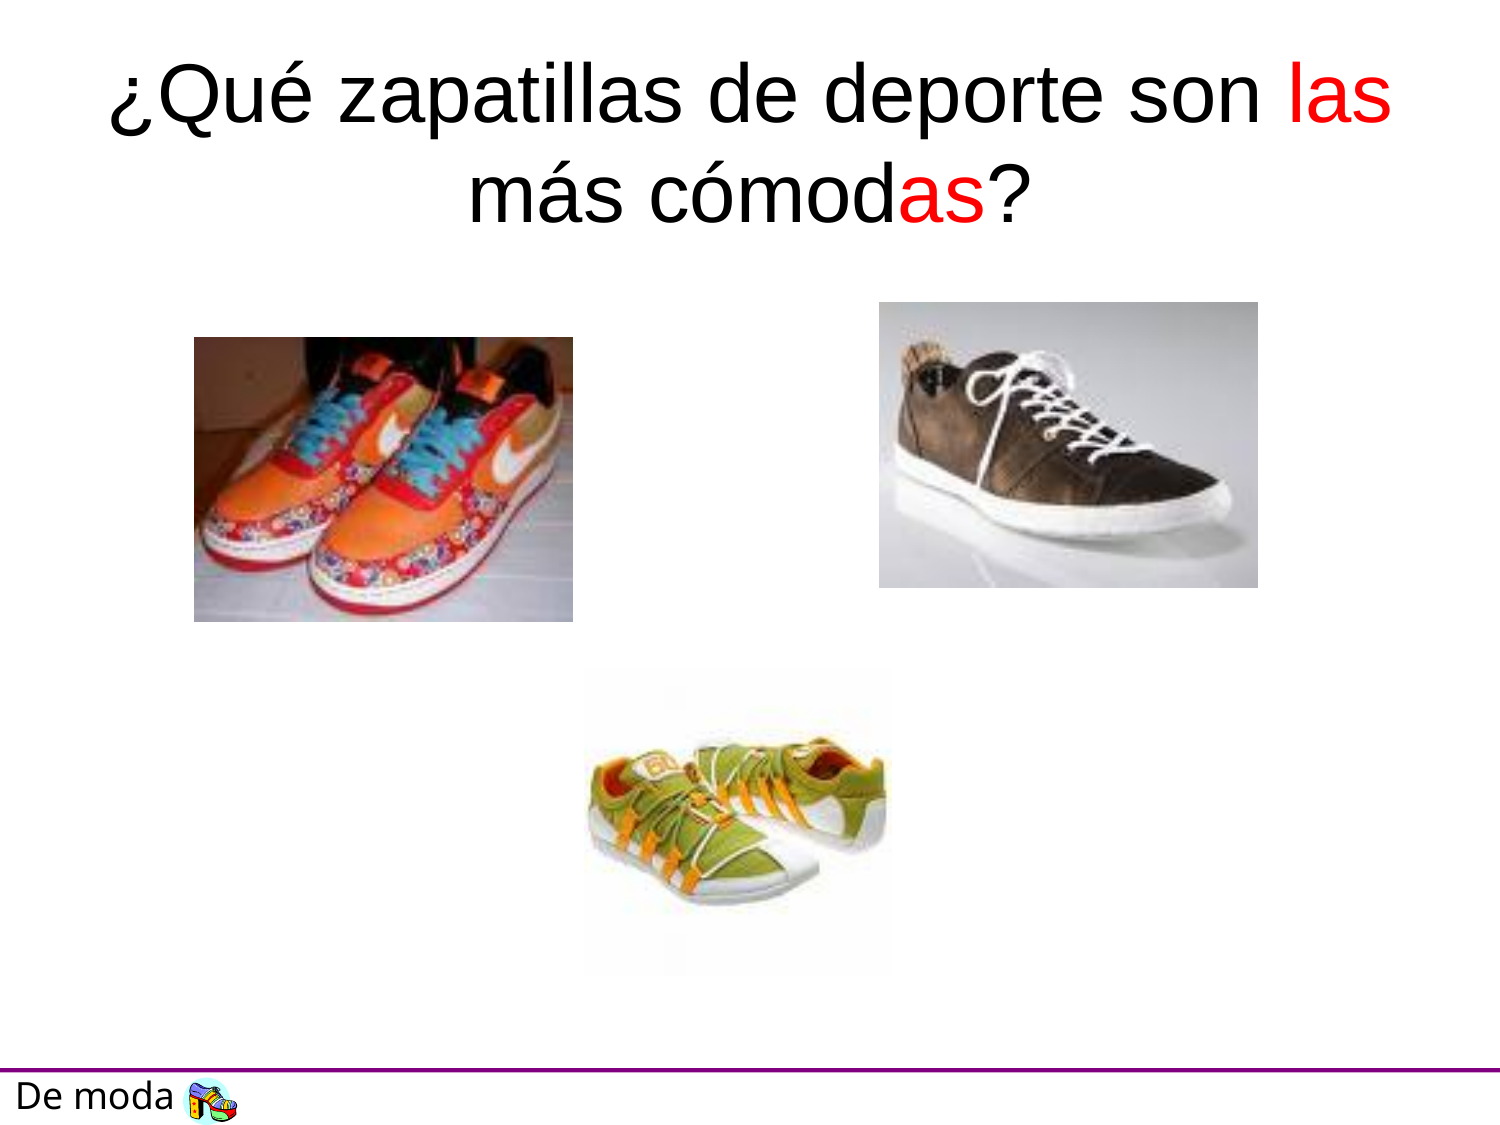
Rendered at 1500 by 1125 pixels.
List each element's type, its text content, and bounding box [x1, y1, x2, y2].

title ¿Qué zapatillas de deporte son las más cómodas? [75, 45, 1425, 233]
picture [584, 668, 892, 976]
picture [879, 302, 1259, 588]
text_box De moda [0, 1064, 373, 1125]
picture [182, 1077, 238, 1125]
picture [194, 337, 573, 622]
